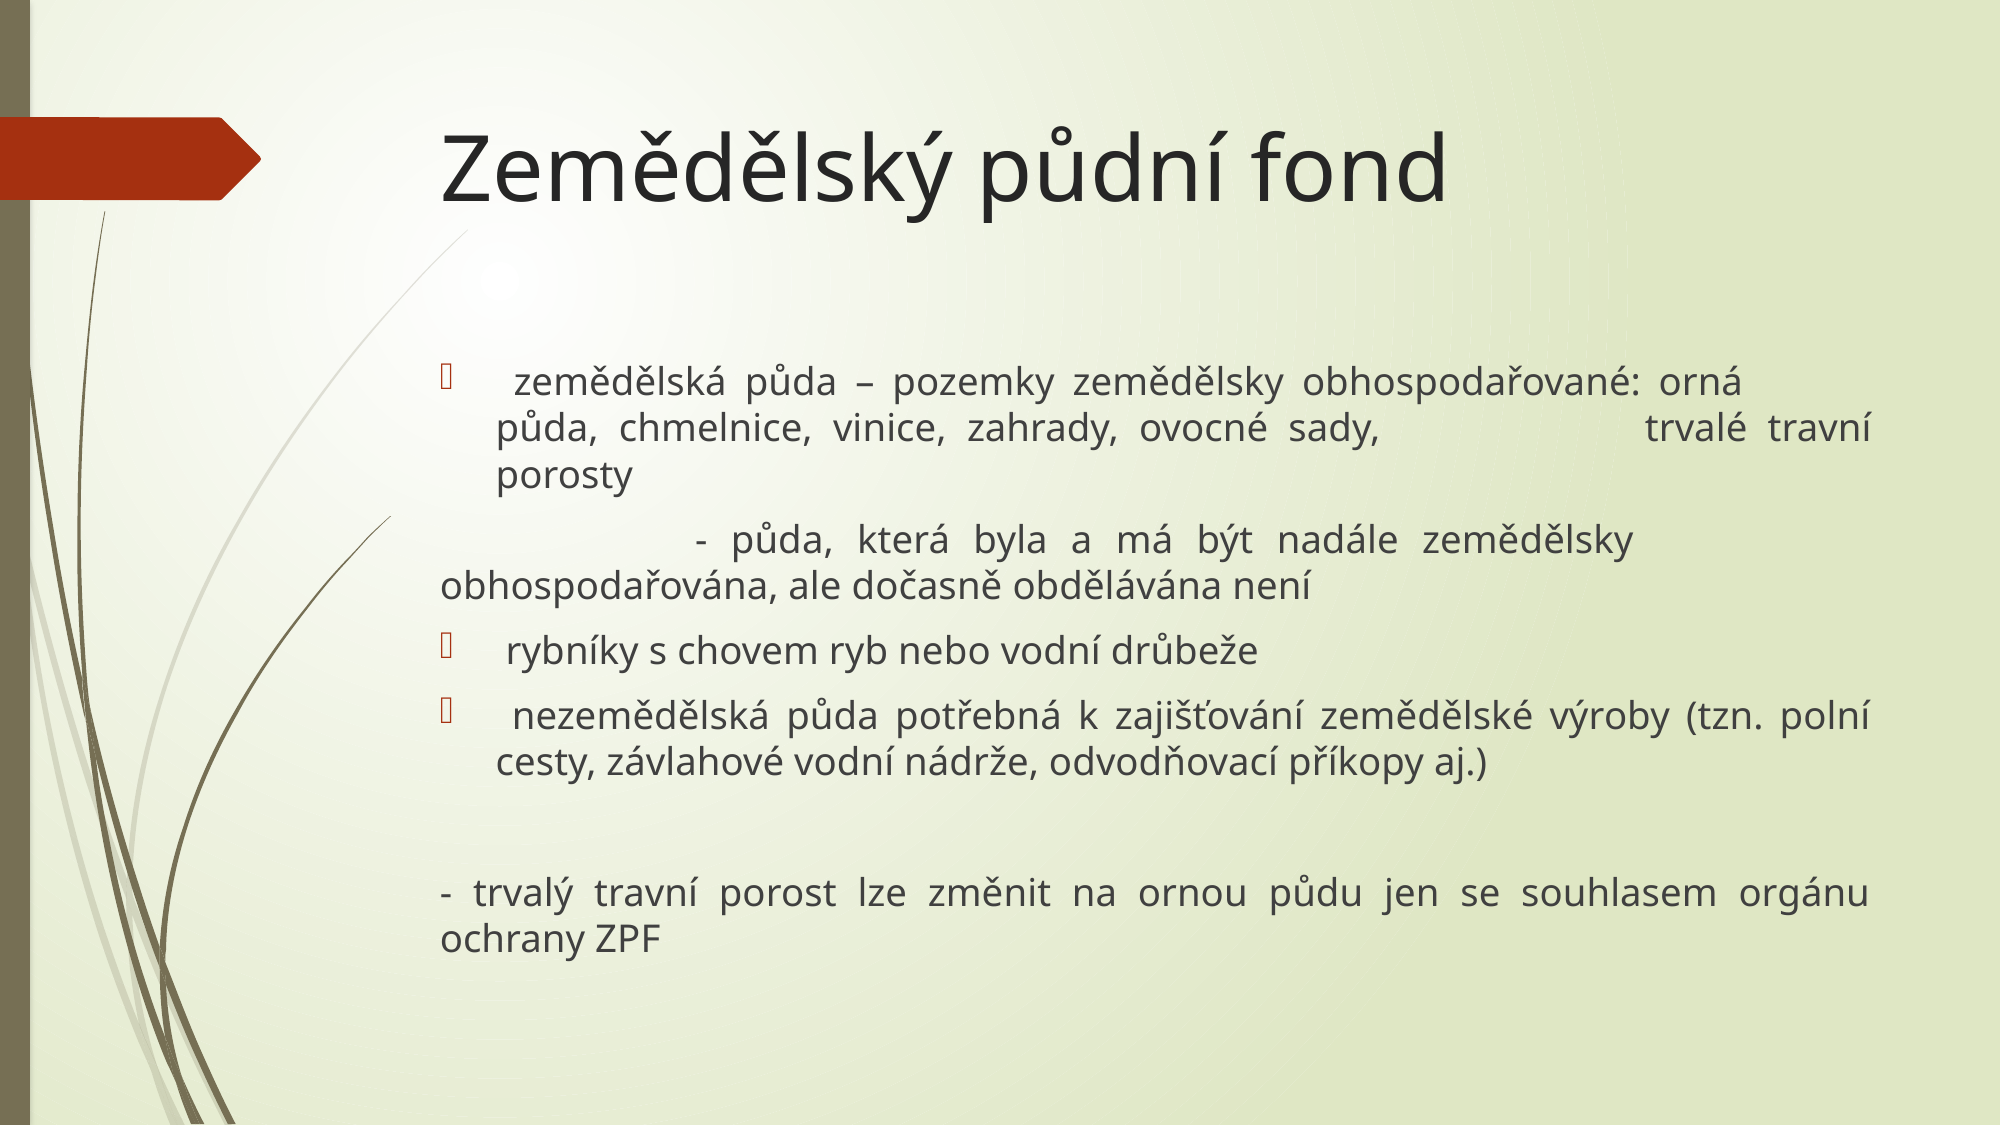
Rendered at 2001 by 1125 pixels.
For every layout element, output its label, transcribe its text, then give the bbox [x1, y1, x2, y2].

title Zemědělský půdní fond [425, 102, 1888, 313]
list zemědělská půda – pozemky zemědělsky obhospodařované: orná půda, chmelnice, vinice, zahrady, ovocné sady, trvalé travní porosty - půda, která byla a má být nadále zemědělsky obhospodařována, ale dočasně obdělávána není rybníky s chovem ryb nebo vodní drůbeže nezemědělská půda potřebná k zajišťování zemědělské výroby (tzn. polní cesty, závlahové vodní nádrže, odvodňovací příkopy aj.) - trvalý travní porost lze změnit na ornou půdu jen se souhlasem orgánu ochrany ZPF [424, 350, 1888, 970]
